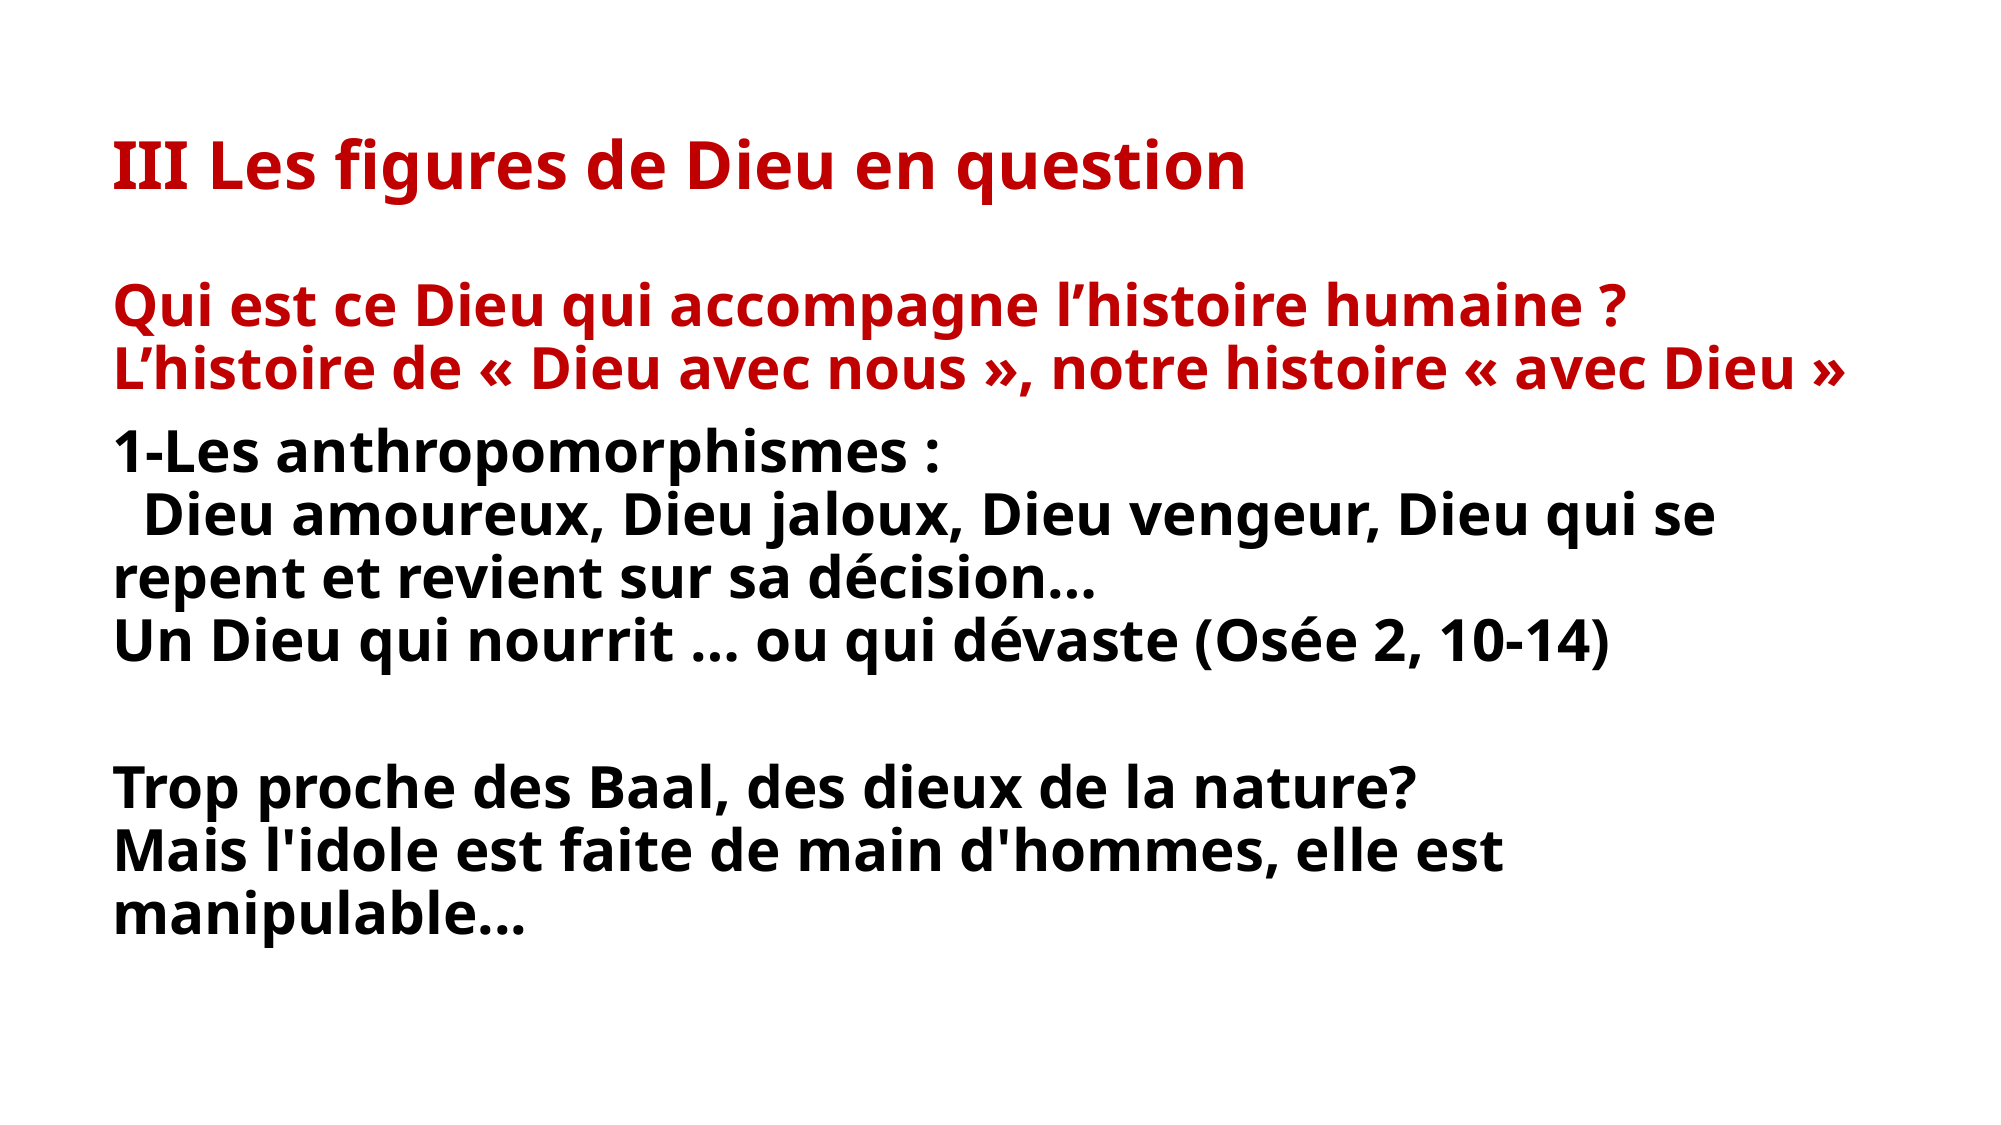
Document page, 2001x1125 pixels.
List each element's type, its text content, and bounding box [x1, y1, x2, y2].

list III Les figures de Dieu en question Qui est ce Dieu qui accompagne l’histoire humaine ? L’histoire de « Dieu avec nous », notre histoire « avec Dieu » 1-Les anthropomorphismes : Dieu amoureux, Dieu jaloux, Dieu vengeur, Dieu qui se repent et revient sur sa décision… Un Dieu qui nourrit … ou qui dévaste (Osée 2, 10-14) Trop proche des Baal, des dieux de la nature? Mais l'idole est faite de main d'hommes, elle est manipulable... [97, 23, 1868, 1063]
